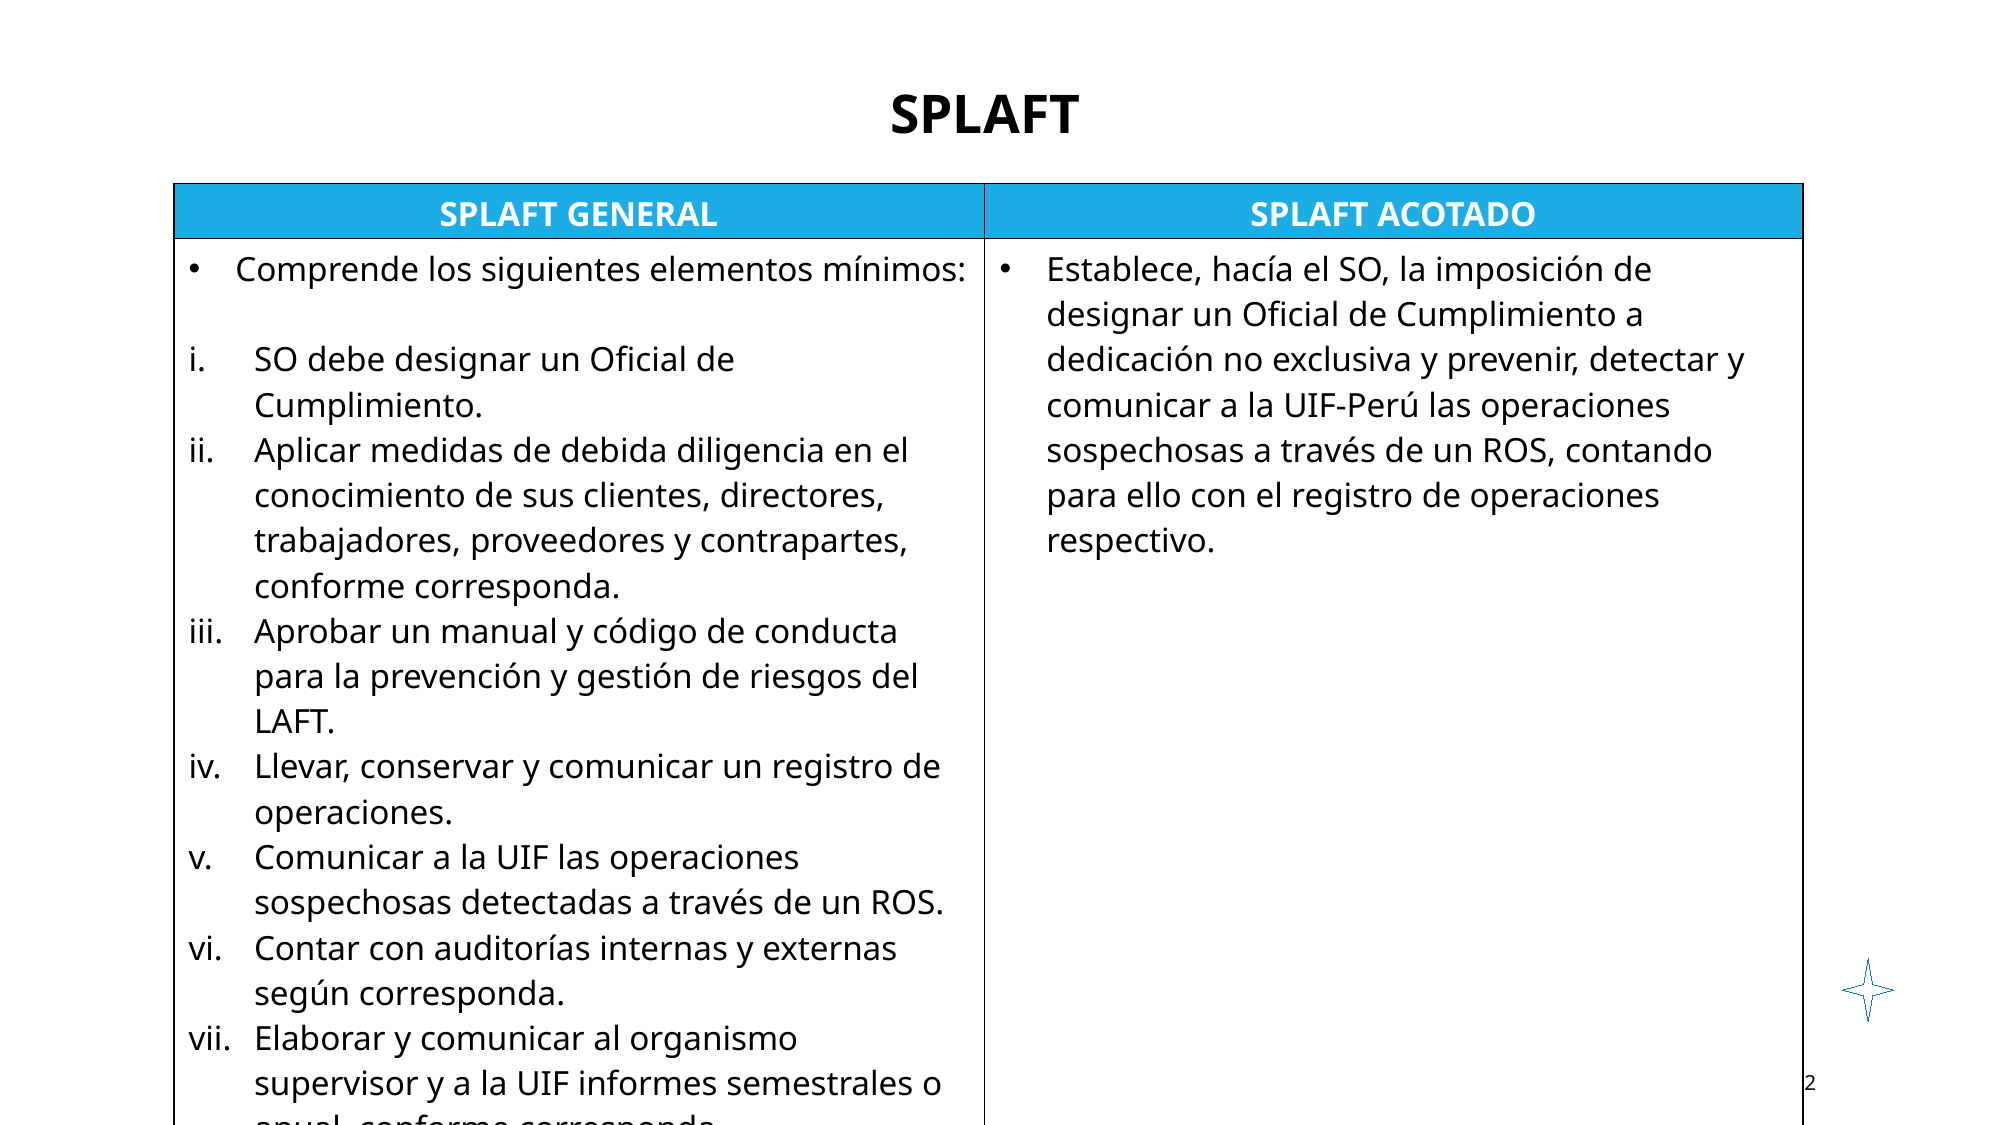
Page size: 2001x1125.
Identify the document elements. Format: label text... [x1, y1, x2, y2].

text_box SPLAFT [882, 74, 1089, 157]
table_header SPLAFT ACOTADO [985, 184, 1802, 238]
table_cell Comprende los siguientes elementos mínimos: SO debe designar un Oficial de Cumplimiento. Aplicar medidas de debida diligencia en el conocimiento de sus clientes, directores, trabajadores, proveedores y contrapartes, conforme corresponda. Aprobar un manual y código de conducta para la prevención y gestión de riesgos del LAFT. Llevar, conservar y comunicar un registro de operaciones. Comunicar a la UIF las operaciones sospechosas detectadas a través de un ROS. Contar con auditorías internas y externas según corresponda. Elaborar y comunicar al organismo supervisor y a la UIF informes semestrales o anual, conforme corresponda. Atender los pedidos de información de la UIF. Contar con capacitación en la materia. [175, 239, 984, 1125]
slide_number 12 [1804, 1071, 1938, 1097]
table_cell Establece, hacía el SO, la imposición de designar un Oficial de Cumplimiento a dedicación no exclusiva y prevenir, detectar y comunicar a la UIF-Perú las operaciones sospechosas a través de un ROS, contando para ello con el registro de operaciones respectivo. [985, 239, 1802, 1125]
text_box [1841, 957, 1896, 1024]
table_header SPLAFT GENERAL [175, 184, 984, 238]
